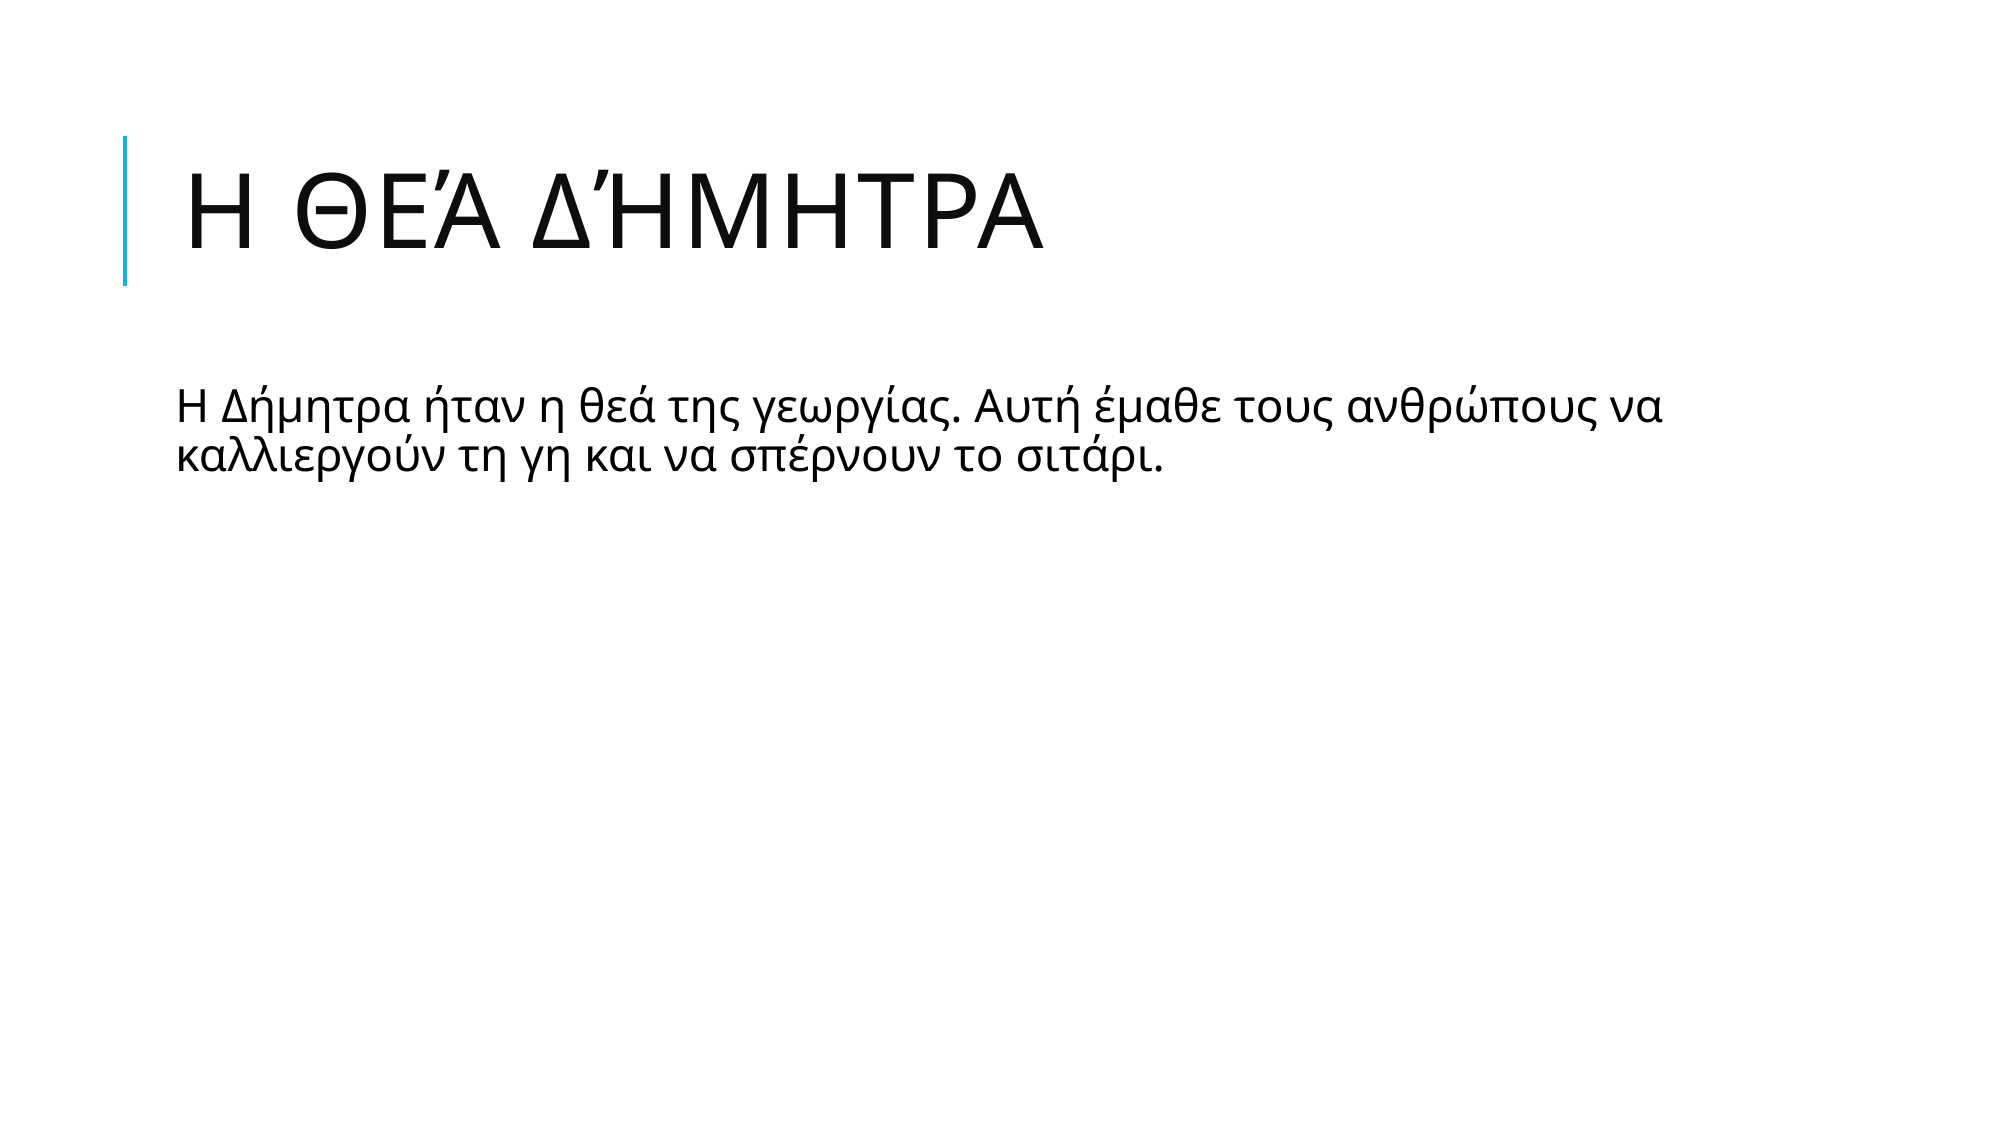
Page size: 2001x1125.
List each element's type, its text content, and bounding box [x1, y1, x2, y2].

title Η θεΆ ΔΉμητρα [168, 96, 1763, 342]
list Η Δήμητρα ήταν η θεά της γεωργίας. Αυτή έμαθε τους ανθρώπους να καλλιεργούν τη γη και να σπέρνουν το σιτάρι. [168, 375, 1763, 1035]
